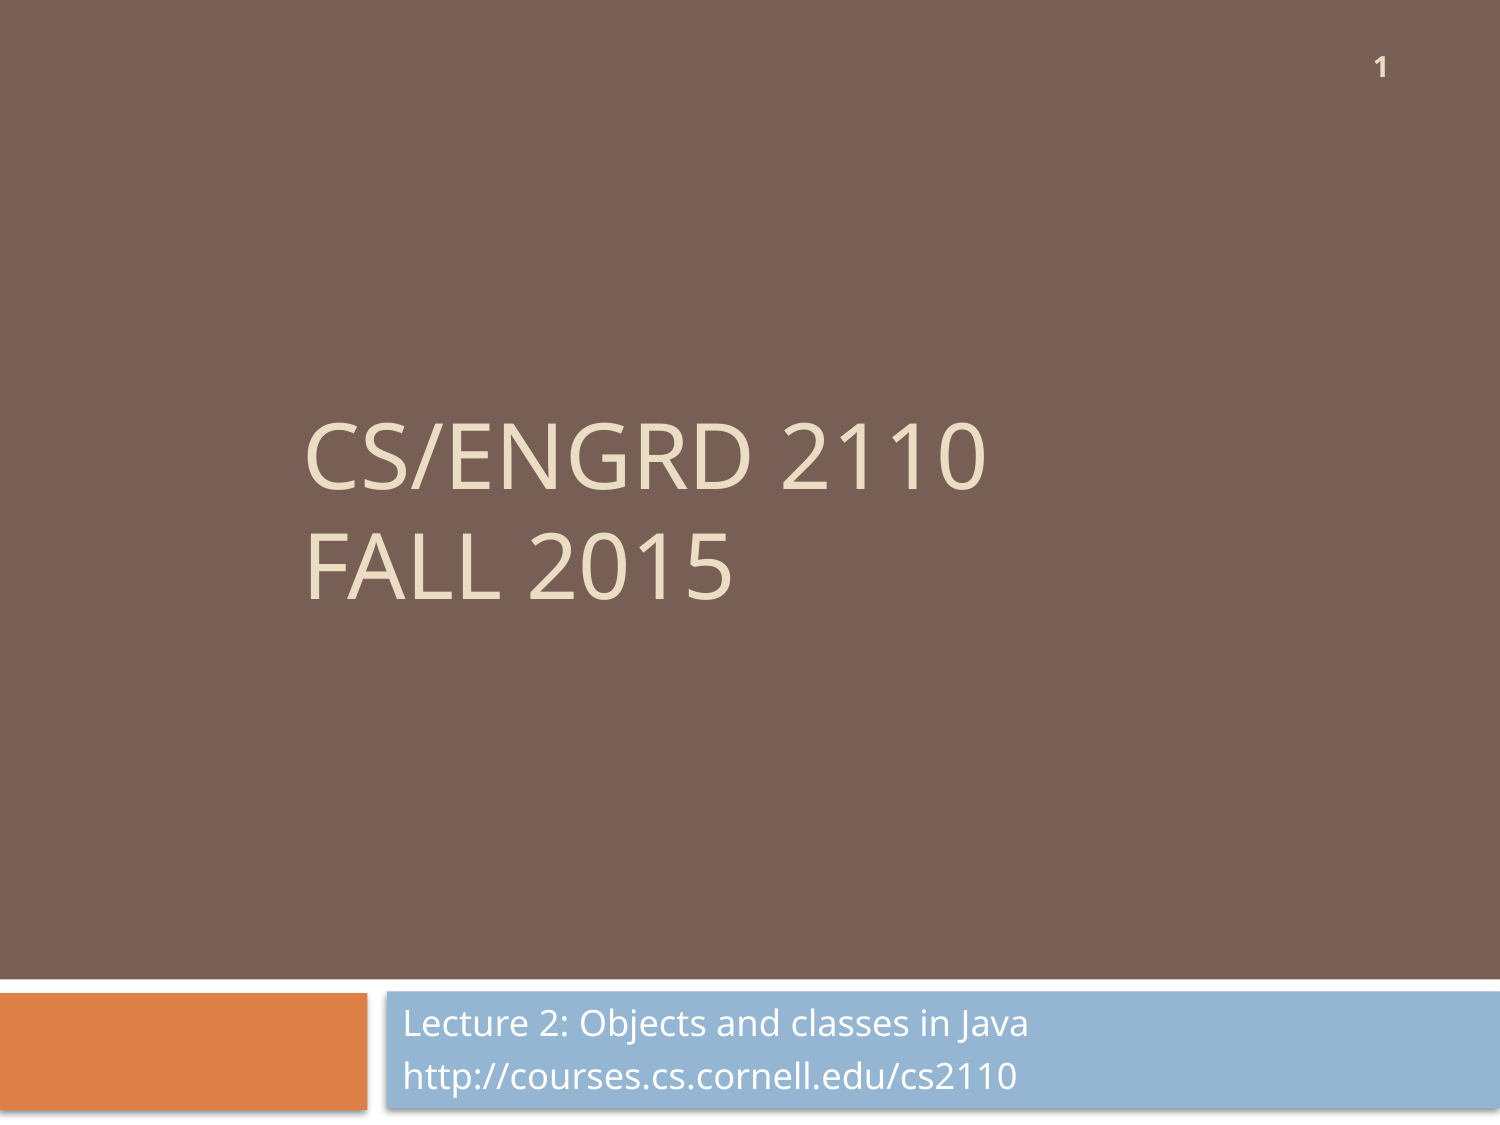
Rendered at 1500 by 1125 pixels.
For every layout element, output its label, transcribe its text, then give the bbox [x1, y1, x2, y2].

slide_number 1 [1312, 37, 1450, 100]
subtitle Lecture 2: Objects and classes in Java http://courses.cs.cornell.edu/cs2110 [387, 992, 1488, 1105]
title CS/ENGRD 2110 Fall 2015 [287, 324, 1350, 625]
